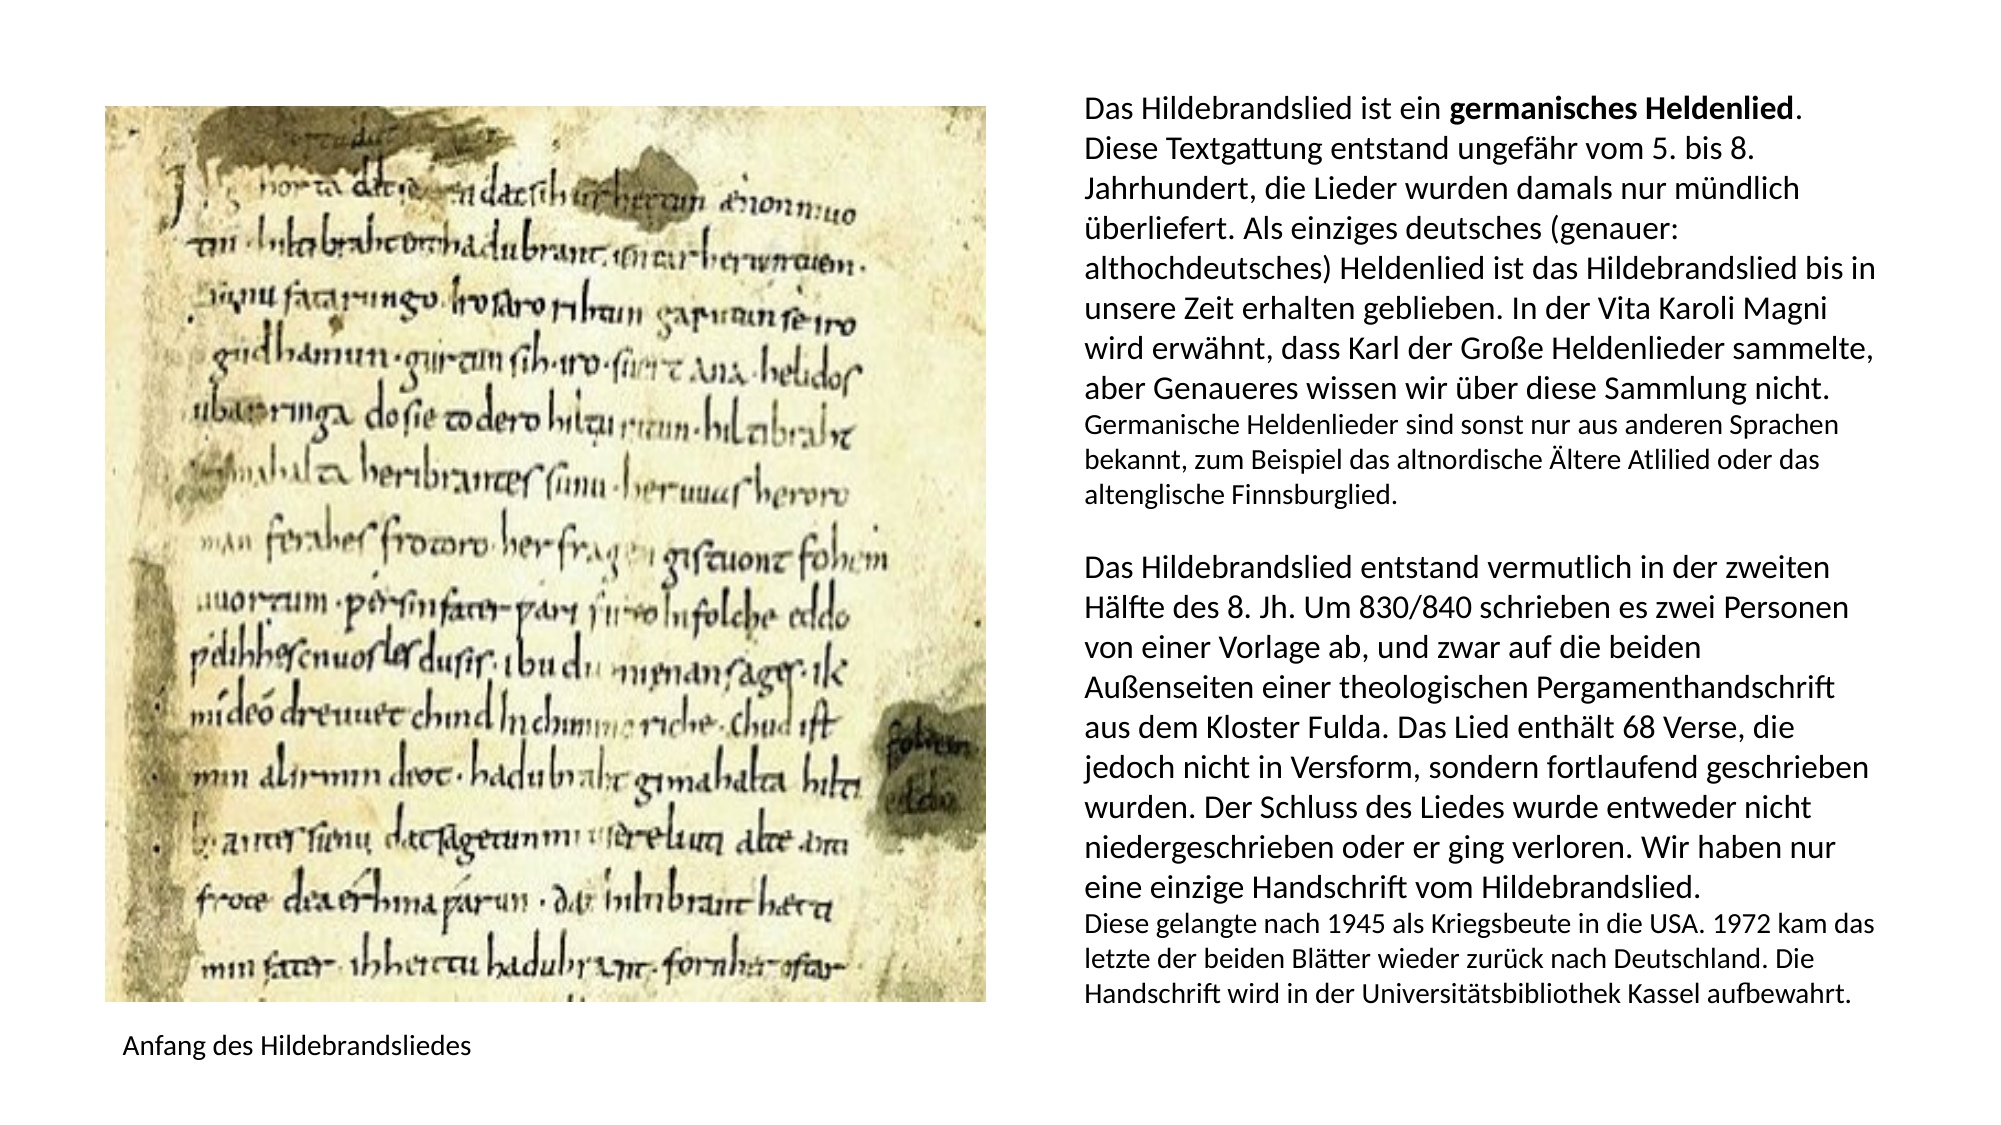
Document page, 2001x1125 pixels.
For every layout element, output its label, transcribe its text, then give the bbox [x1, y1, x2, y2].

text_box Das Hildebrandslied ist ein germanisches Heldenlied. Diese Textgattung entstand ungefähr vom 5. bis 8. Jahrhundert, die Lieder wurden damals nur mündlich überliefert. Als einziges deutsches (genauer: althochdeutsches) Heldenlied ist das Hildebrandslied bis in unsere Zeit erhalten geblieben. In der Vita Karoli Magni wird erwähnt, dass Karl der Große Heldenlieder sammelte, aber Genaueres wissen wir über diese Sammlung nicht. Germanische Heldenlieder sind sonst nur aus anderen Sprachen bekannt, zum Beispiel das altnordische Ältere Atlilied oder das altenglische Finnsburglied. Das Hildebrandslied entstand vermutlich in der zweiten Hälfte des 8. Jh. Um 830/840 schrieben es zwei Personen von einer Vorlage ab, und zwar auf die beiden Außenseiten einer theologischen Pergamenthandschrift aus dem Kloster Fulda. Das Lied enthält 68 Verse, die jedoch nicht in Versform, sondern fortlaufend geschrieben wurden. Der Schluss des Liedes wurde entweder nicht niedergeschrieben oder er ging verloren. Wir haben nur eine einzige Handschrift vom Hildebrandslied. Diese gelangte nach 1945 als Kriegsbeute in die USA. 1972 kam das letzte der beiden Blätter wieder zurück nach Deutschland. Die Handschrift wird in der Universitätsbibliothek Kassel aufbewahrt. [1069, 78, 1895, 1018]
text_box Anfang des Hildebrandsliedes [107, 1018, 487, 1069]
picture [105, 106, 986, 1002]
